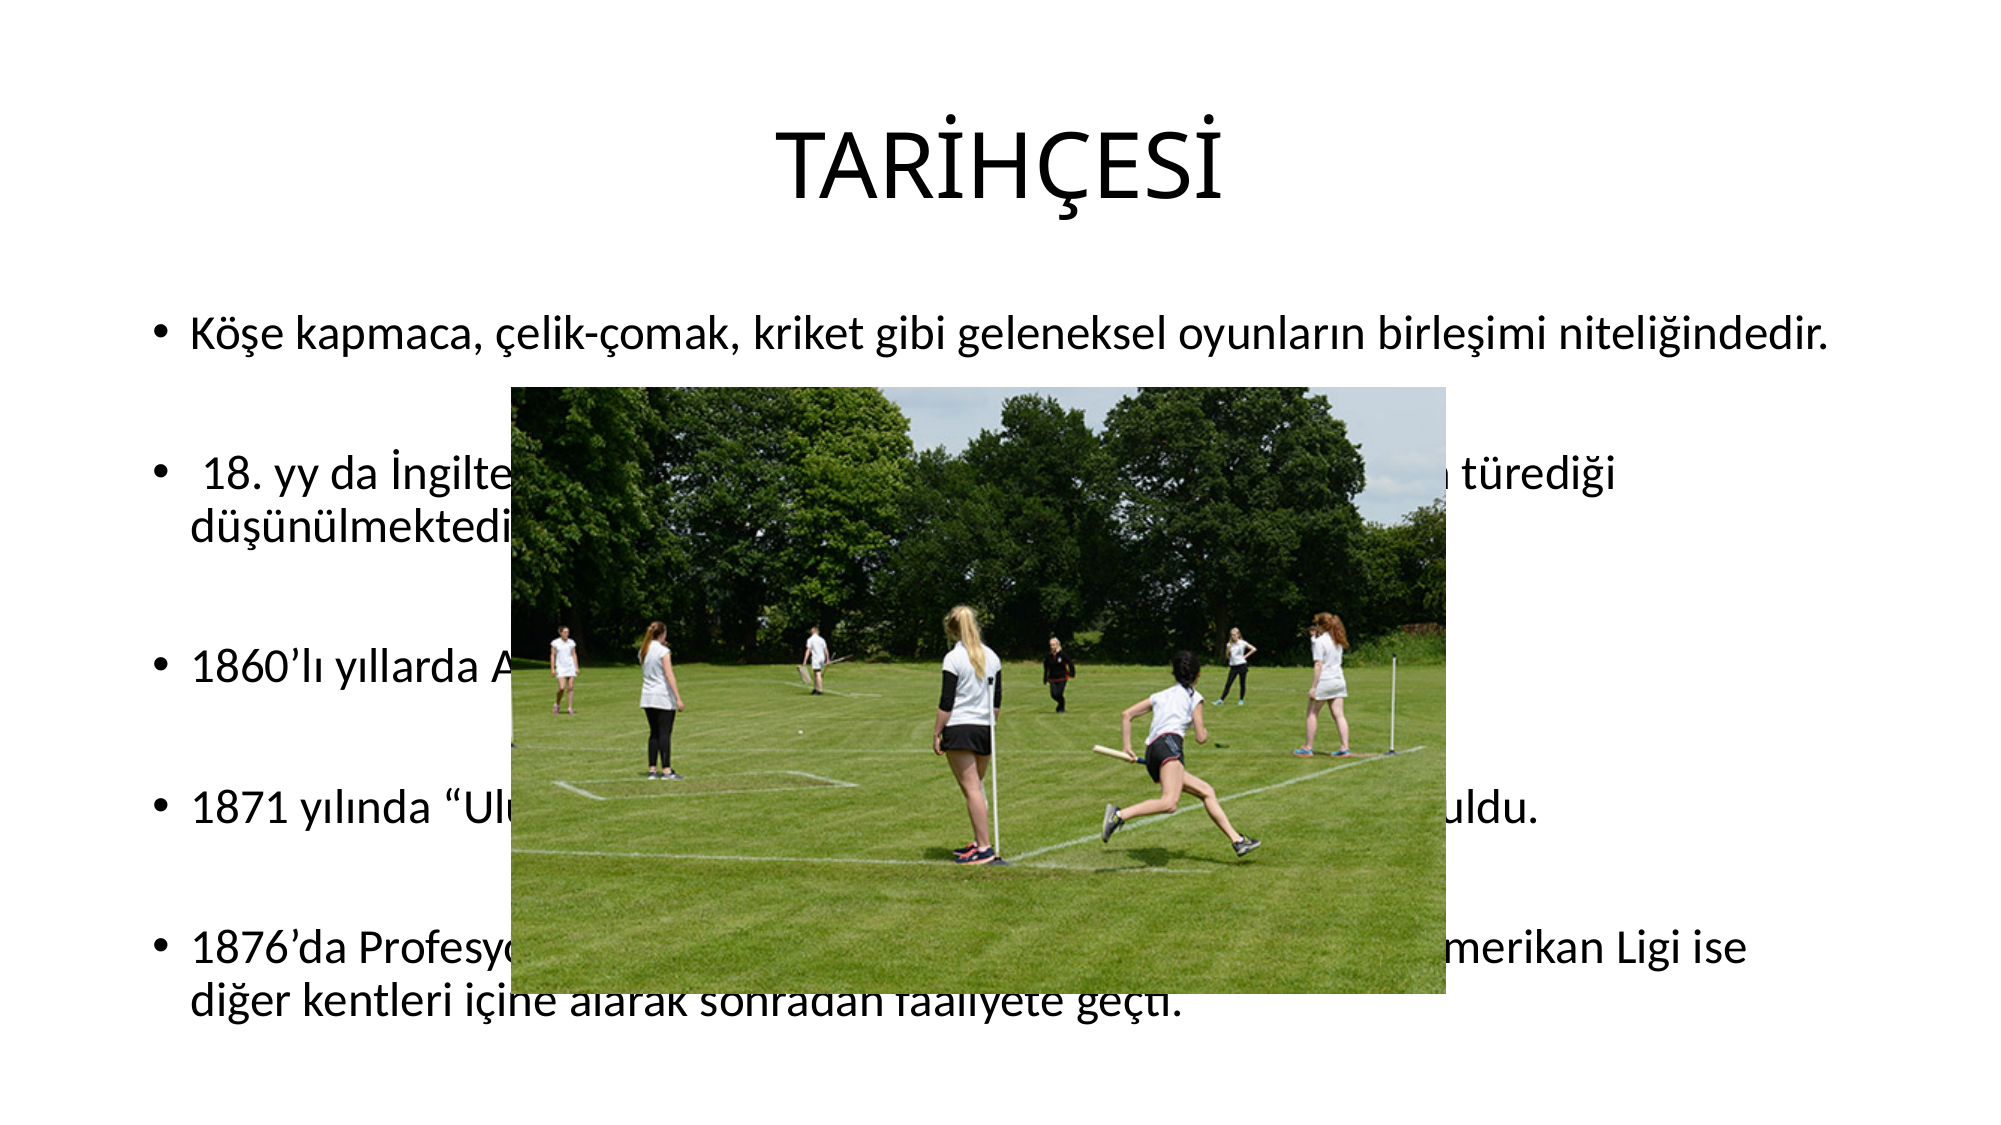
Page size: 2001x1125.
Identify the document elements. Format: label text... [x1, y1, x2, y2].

list Köşe kapmaca, çelik-çomak, kriket gibi geleneksel oyunların birleşimi niteliğindedir. 18. yy da İngiltere’de oynandığı bilinen «Rounders» oyunundan türediği düşünülmektedir. 1860’lı yıllarda Amerika’da oynanmaya başlandı. 1871 yılında “Ulusal Profesyonel Beyzbol Oyuncuları Birliği” kuruldu. 1876’da Profesyonel Beyzbol Kulüpleri Ulusal Ligi’ne dönüştü. Amerikan Ligi ise diğer kentleri içine alarak sonradan faaliyete geçti. [137, 299, 1863, 1081]
picture [511, 387, 1446, 994]
title TARİHÇESİ [137, 59, 1863, 278]
